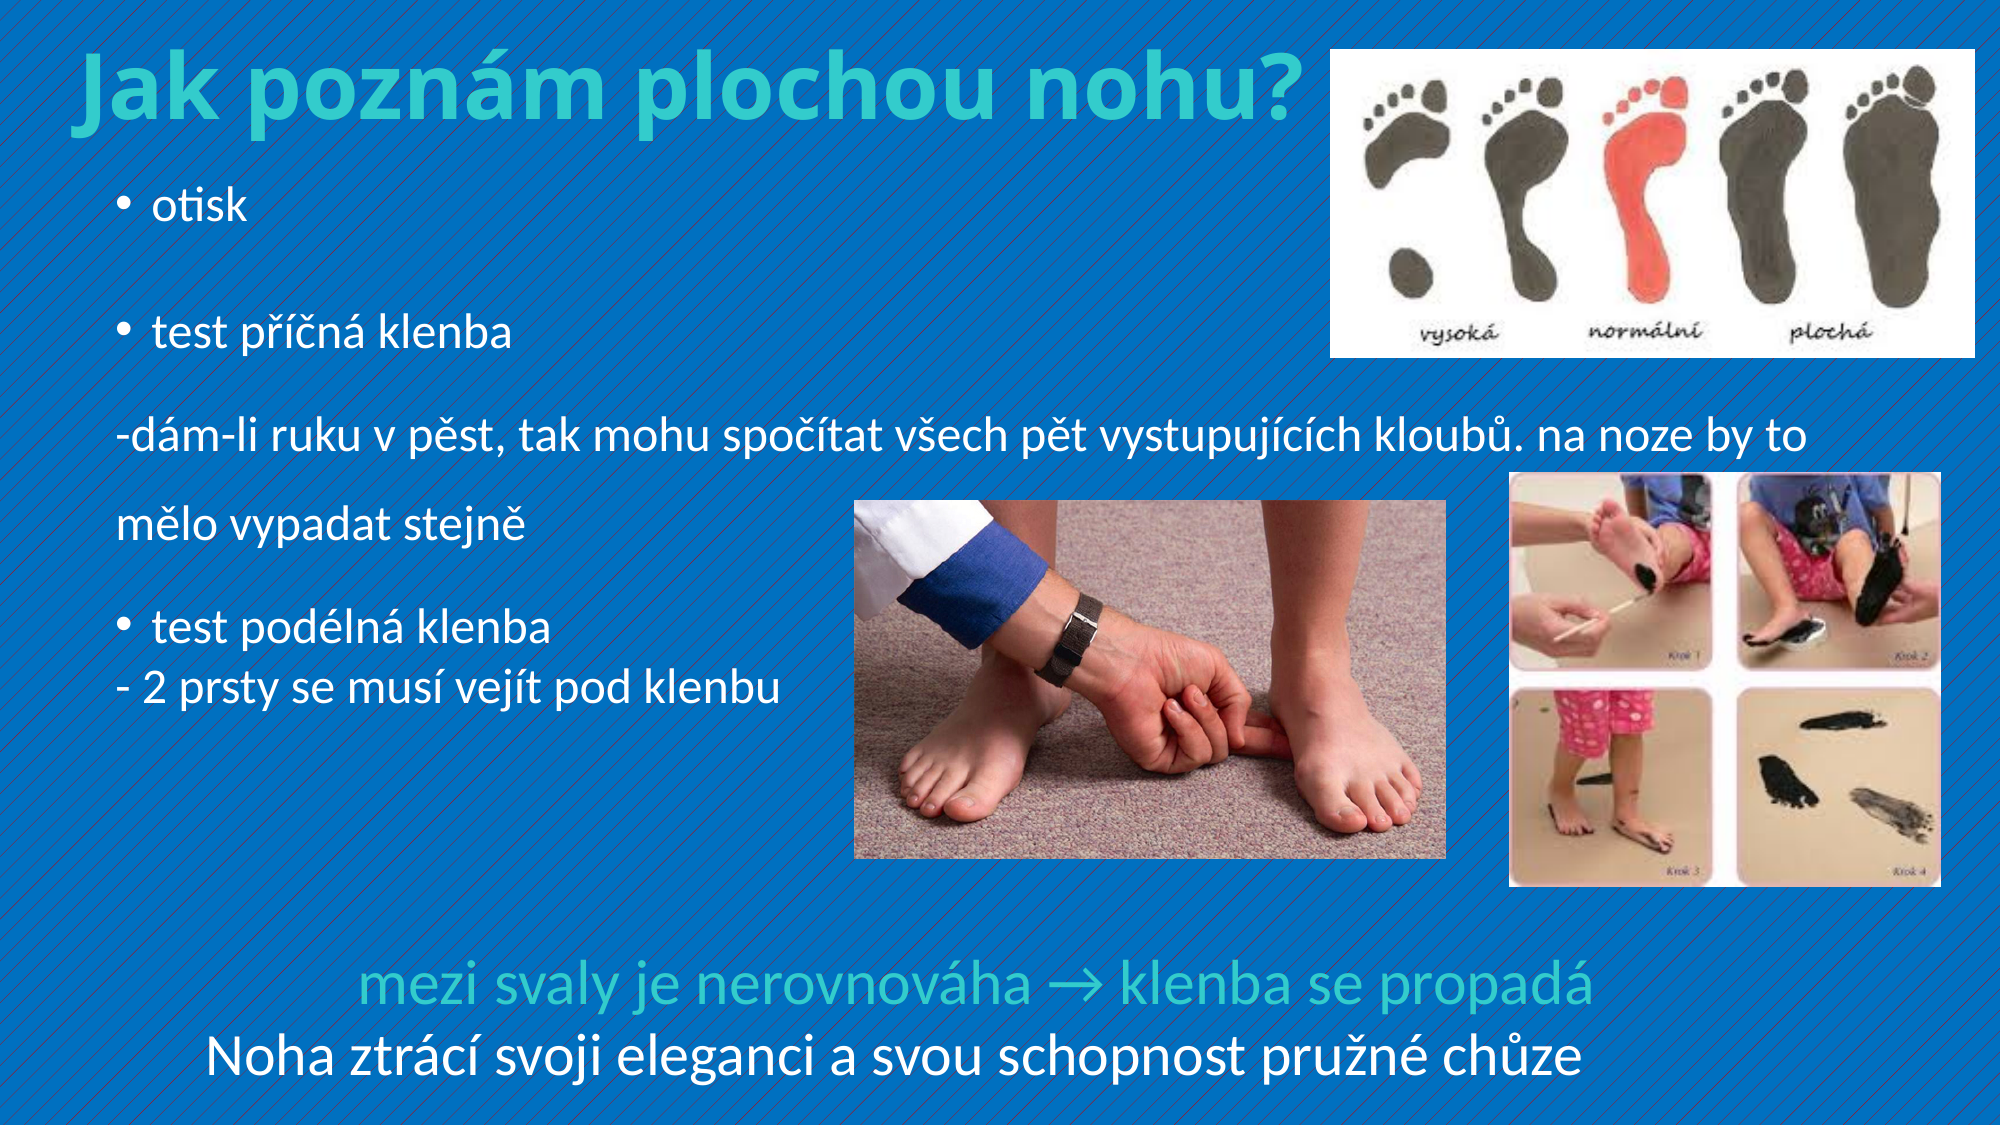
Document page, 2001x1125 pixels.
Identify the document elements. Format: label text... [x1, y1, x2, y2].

title Jak poznám plochou nohu? [63, 0, 1789, 199]
list otisk test příčná klenba -dám-li ruku v pěst, tak mohu spočítat všech pět vystupujících kloubů. na noze by to mělo vypadat stejně test podélná klenba - 2 prsty se musí vejít pod klenbu mezi svaly je nerovnováha → klenba se propadá Noha ztrácí svoji eleganci a svou schopnost pružné chůze [100, 170, 1826, 1099]
picture [1330, 49, 1975, 358]
picture [854, 500, 1446, 859]
picture [1509, 472, 1941, 887]
